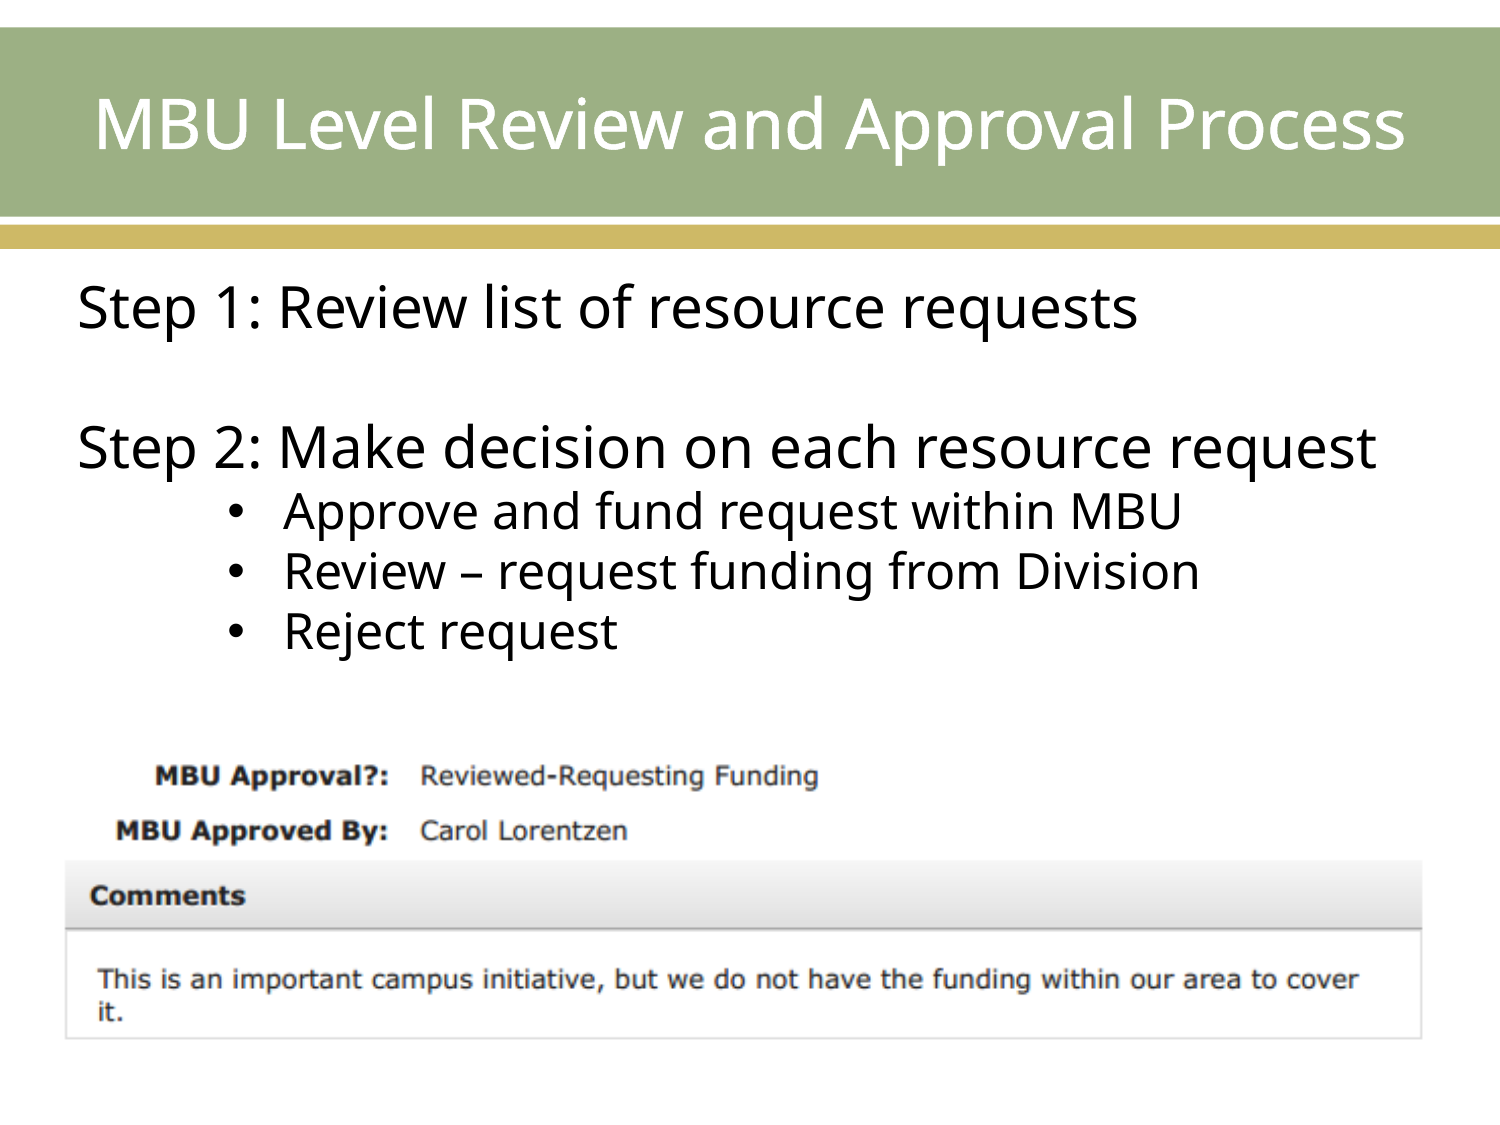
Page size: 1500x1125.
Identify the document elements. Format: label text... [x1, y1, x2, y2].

title MBU Level Review and Approval Process [75, 29, 1425, 213]
text_box Step 1: Review list of resource requests Step 2: Make decision on each resource request Approve and fund request within MBU Review – request funding from Division Reject request [62, 262, 1463, 713]
picture [27, 749, 1439, 1051]
